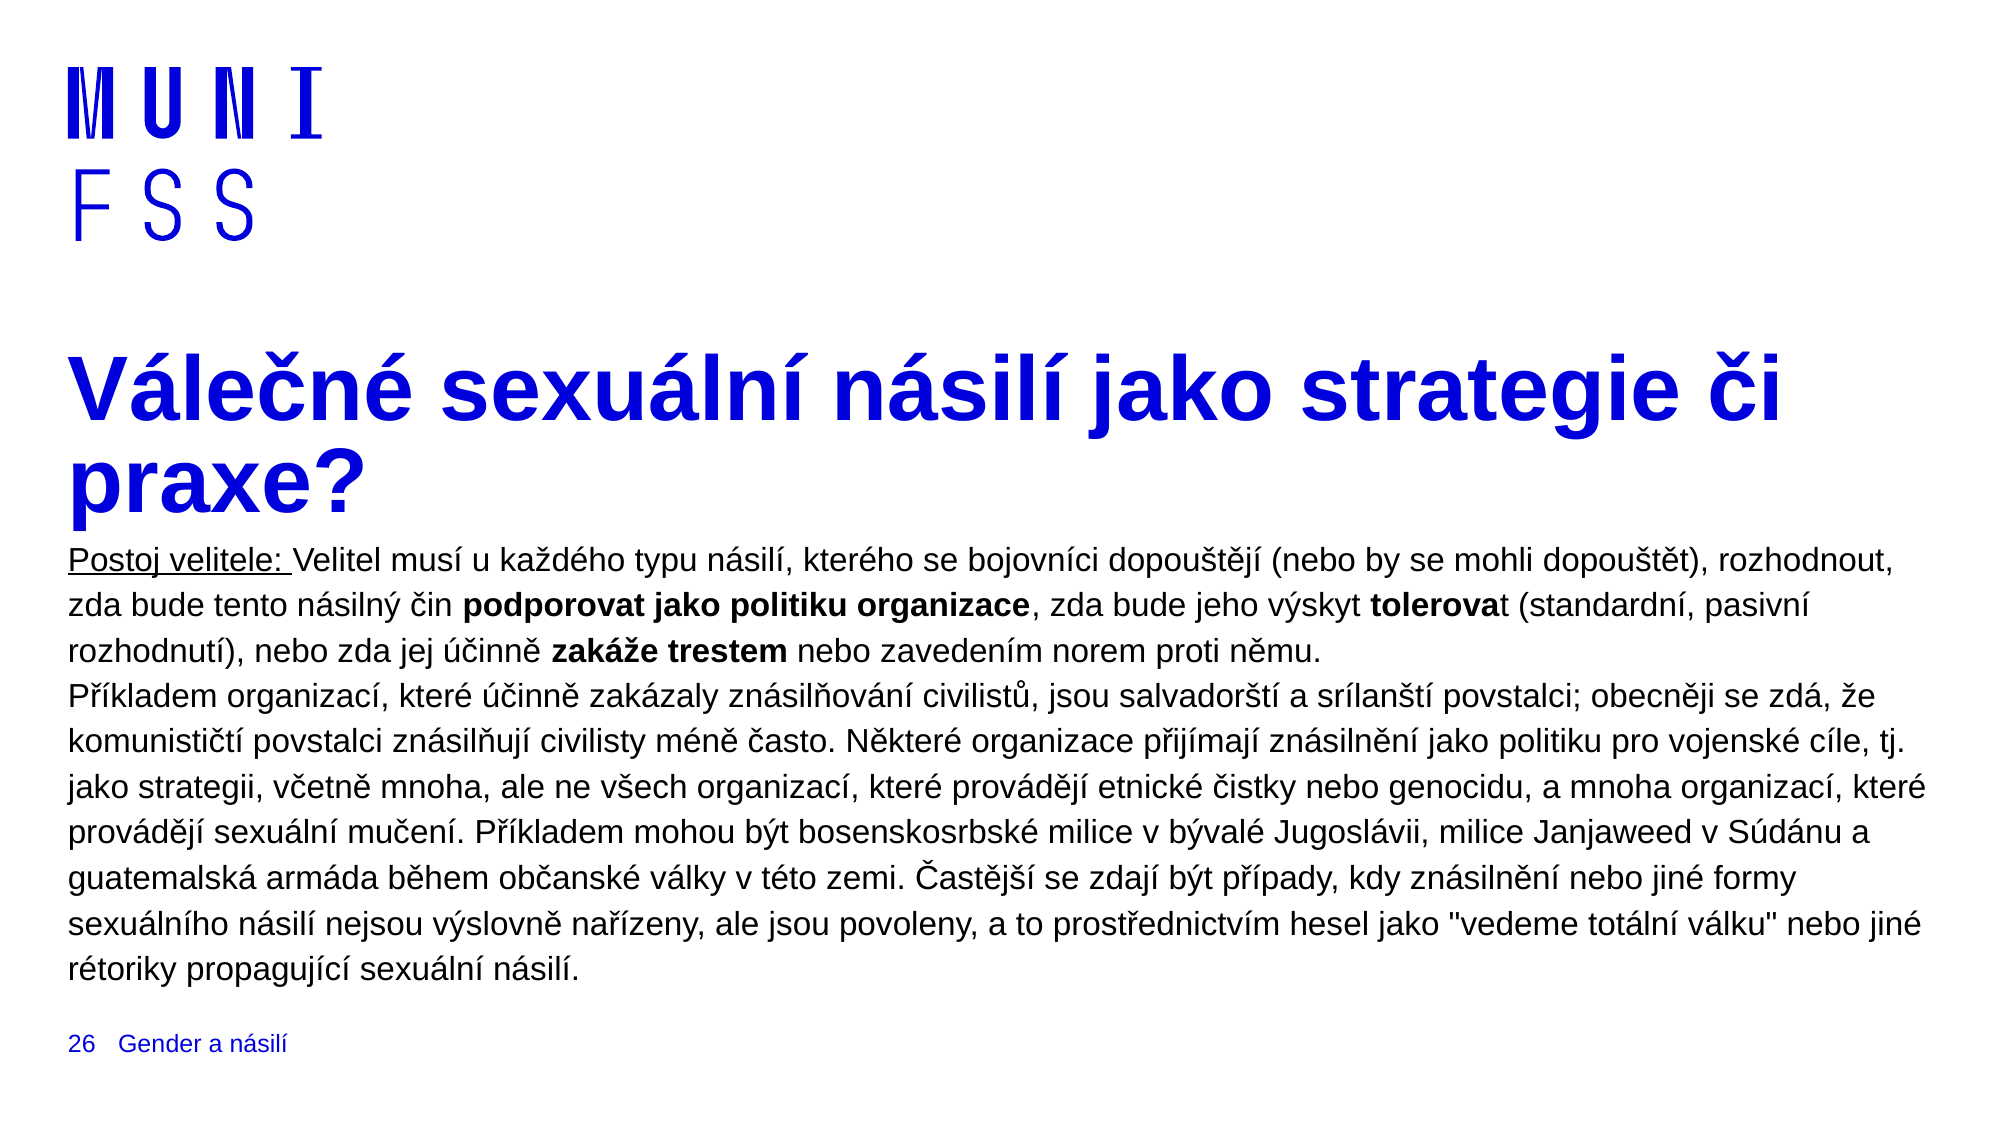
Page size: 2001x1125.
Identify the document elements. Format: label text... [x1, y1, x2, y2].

footer Gender a násilí [118, 1021, 1418, 1063]
slide_number 26 [67, 1021, 110, 1063]
title Válečné sexuální násilí jako strategie či praxe? [67, 347, 1932, 482]
subtitle Postoj velitele: Velitel musí u každého typu násilí, kterého se bojovníci dopouštějí (nebo by se mohli dopouštět), rozhodnout, zda bude tento násilný čin podporovat jako politiku organizace, zda bude jeho výskyt tolerovat (standardní, pasivní rozhodnutí), nebo zda jej účinně zakáže trestem nebo zavedením norem proti němu. Příkladem organizací, které účinně zakázaly znásilňování civilistů, jsou salvadorští a srílanští povstalci; obecněji se zdá, že komunističtí povstalci znásilňují civilisty méně často. Některé organizace přijímají znásilnění jako politiku pro vojenské cíle, tj. jako strategii, včetně mnoha, ale ne všech organizací, které provádějí etnické čistky nebo genocidu, a mnoha organizací, které provádějí sexuální mučení. Příkladem mohou být bosenskosrbské milice v bývalé Jugoslávii, milice Janjaweed v Súdánu a guatemalská armáda během občanské války v této zemi. Častější se zdají být případy, kdy znásilnění nebo jiné formy sexuálního násilí nejsou výslovně nařízeny, ale jsou povoleny, a to prostřednictvím hesel jako "vedeme totální válku" nebo jiné rétoriky propagující sexuální násilí. [67, 482, 1932, 597]
